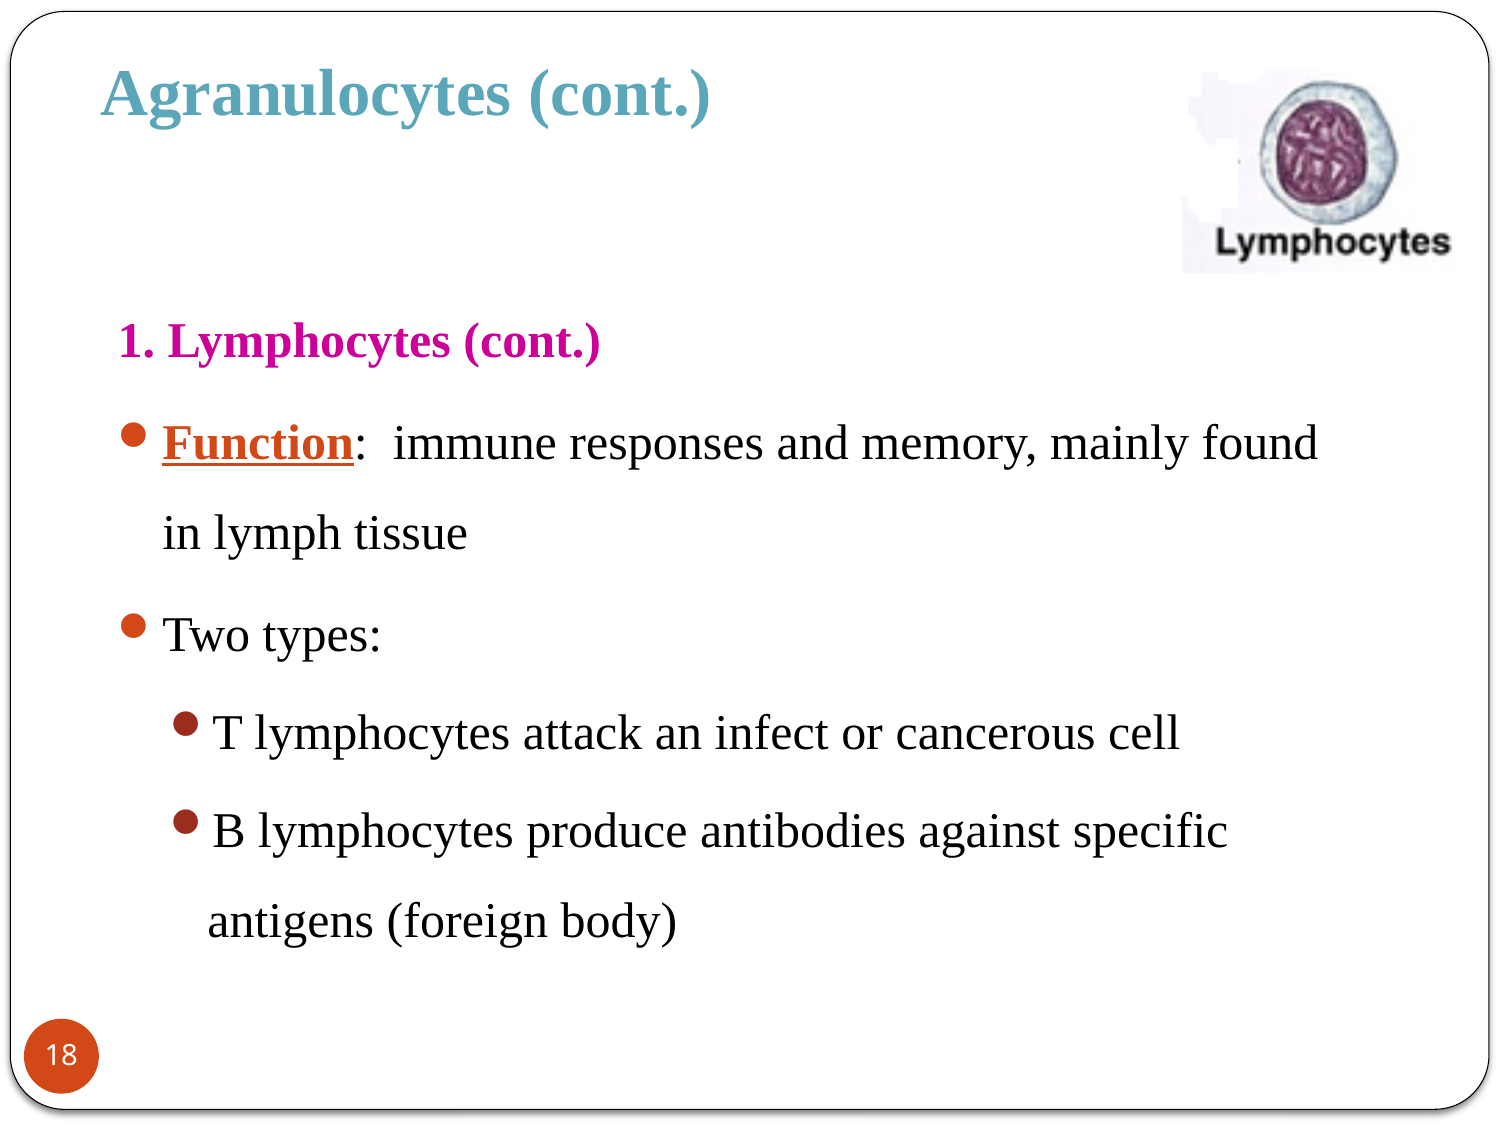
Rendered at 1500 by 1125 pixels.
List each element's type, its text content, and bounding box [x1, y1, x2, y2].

text_box Agranulocytes (cont.) [85, 37, 740, 141]
list 1. Lymphocytes (cont.) Function: immune responses and memory, mainly found in lymph tissue Two types: T lymphocytes attack an infect or cancerous cell B lymphocytes produce antibodies against specific antigens (foreign body) [102, 270, 1363, 983]
picture [1174, 37, 1463, 273]
slide_number 18 [23, 1018, 99, 1094]
